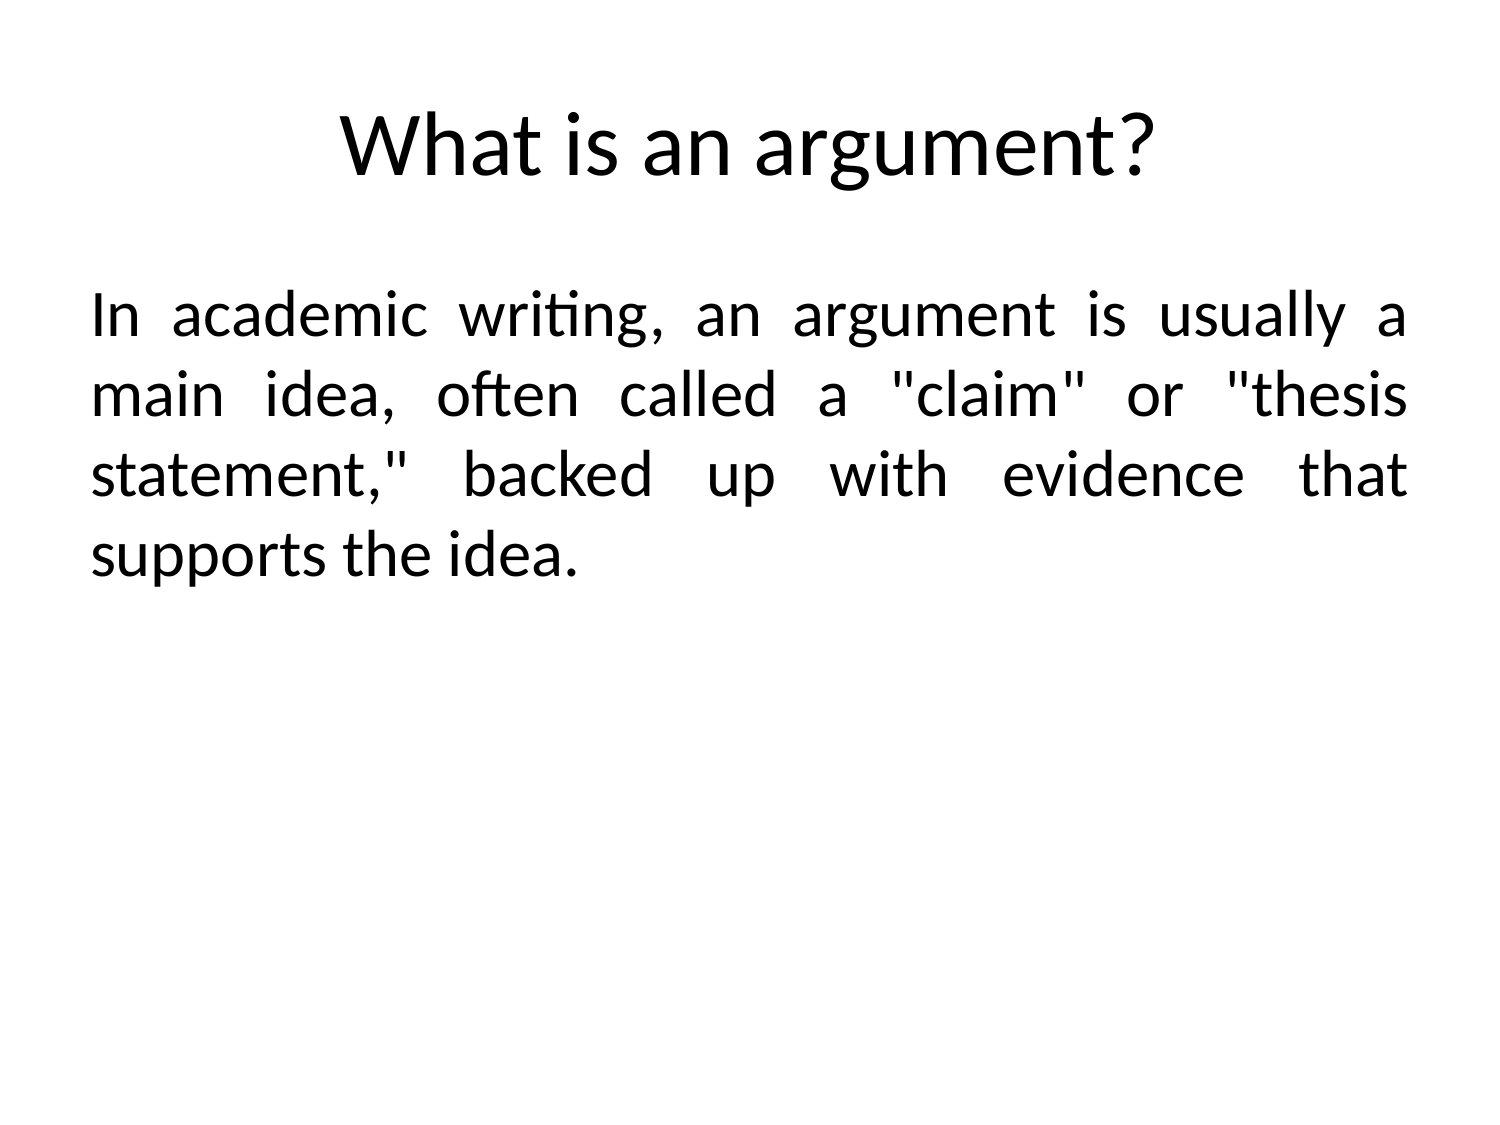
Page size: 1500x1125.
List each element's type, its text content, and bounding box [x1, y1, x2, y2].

title What is an argument? [75, 45, 1425, 233]
list In academic writing, an argument is usually a main idea, often called a "claim" or "thesis statement," backed up with evidence that supports the idea. [75, 262, 1425, 1005]
